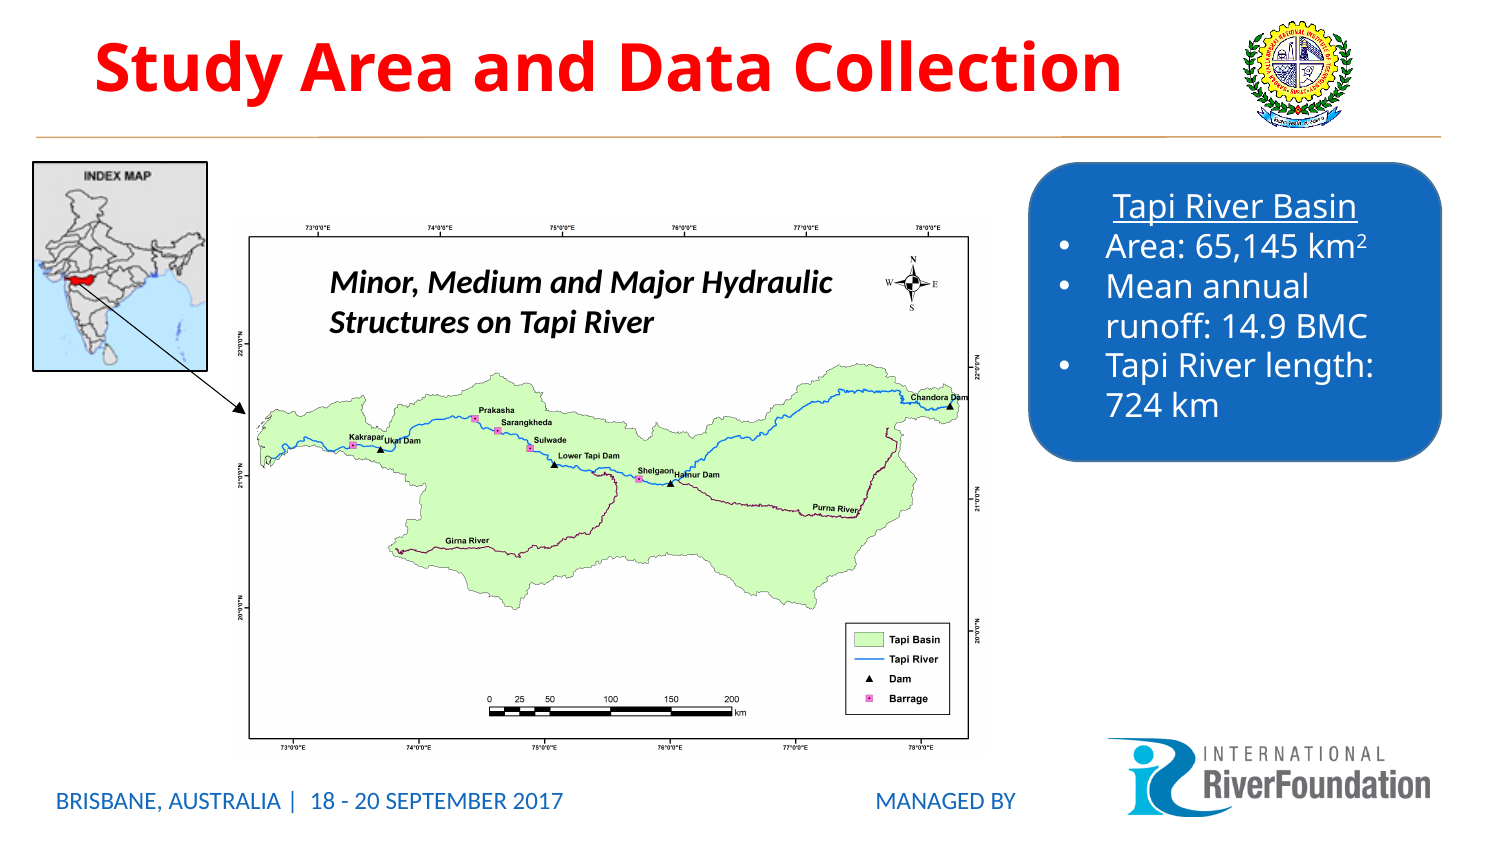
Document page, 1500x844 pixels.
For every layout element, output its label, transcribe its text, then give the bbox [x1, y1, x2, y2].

picture [33, 163, 206, 371]
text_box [79, 283, 246, 415]
picture [1242, 21, 1353, 128]
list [230, 219, 988, 755]
text_box BRISBANE, AUSTRALIA | 18 - 20 SEPTEMBER 2017 [40, 777, 713, 823]
picture [1108, 738, 1176, 817]
text_box Tapi River Basin Area: 65,145 km2 Mean annual runoff: 14.9 BMC Tapi River length: 724 km [1028, 162, 1443, 463]
picture [1165, 738, 1430, 817]
title Study Area and Data Collection [79, 5, 1373, 136]
text_box MANAGED BY [860, 777, 1072, 823]
